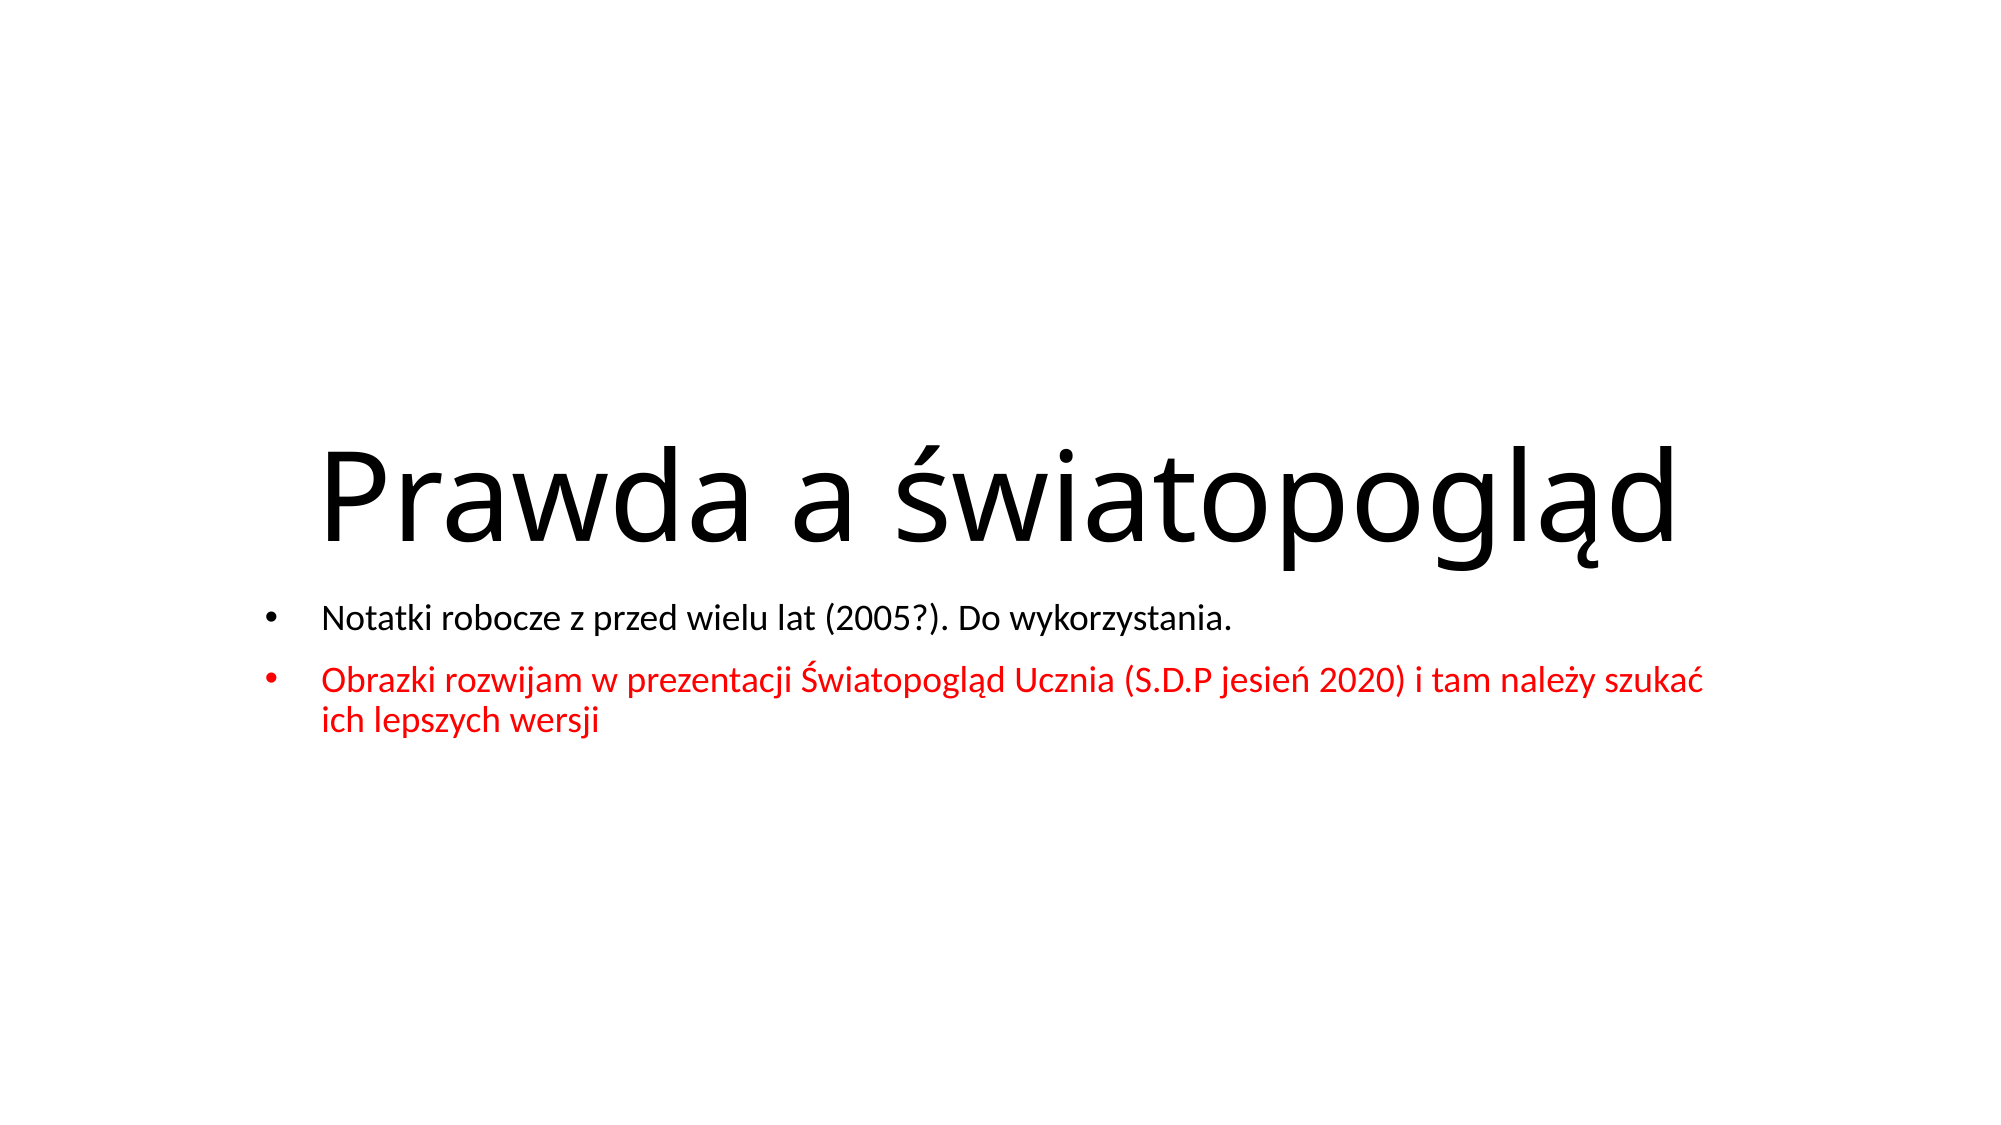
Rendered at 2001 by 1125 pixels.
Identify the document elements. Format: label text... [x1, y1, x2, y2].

subtitle Notatki robocze z przed wielu lat (2005?). Do wykorzystania. Obrazki rozwijam w prezentacji Światopogląd Ucznia (S.D.P jesień 2020) i tam należy szukać ich lepszych wersji [249, 590, 1750, 863]
title Prawda a światopogląd [249, 184, 1750, 576]
